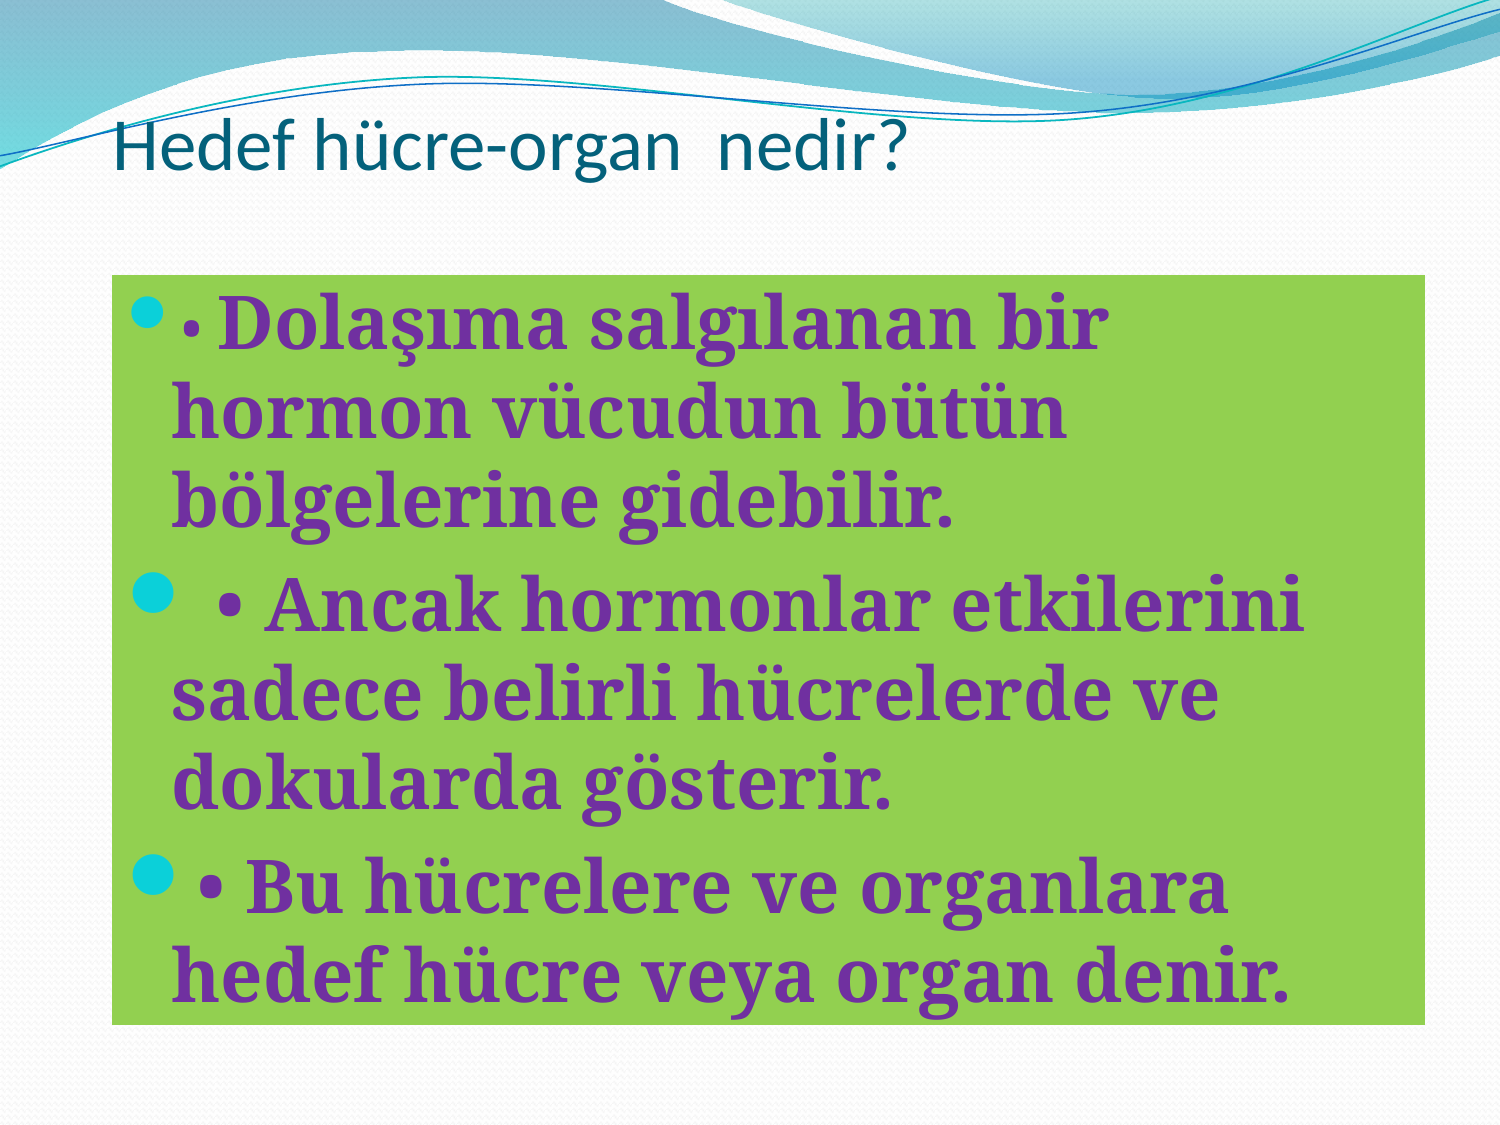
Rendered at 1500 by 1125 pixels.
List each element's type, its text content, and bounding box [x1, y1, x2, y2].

list • Dolaşıma salgılanan bir hormon vücudun bütün bölgelerine gidebilir. • Ancak hormonlar etkilerini sadece belirli hücrelerde ve dokularda gösterir. • Bu hücrelere ve organlara hedef hücre veya organ denir. [112, 275, 1425, 1025]
title Hedef hücre-organ nedir? [112, 84, 1388, 275]
